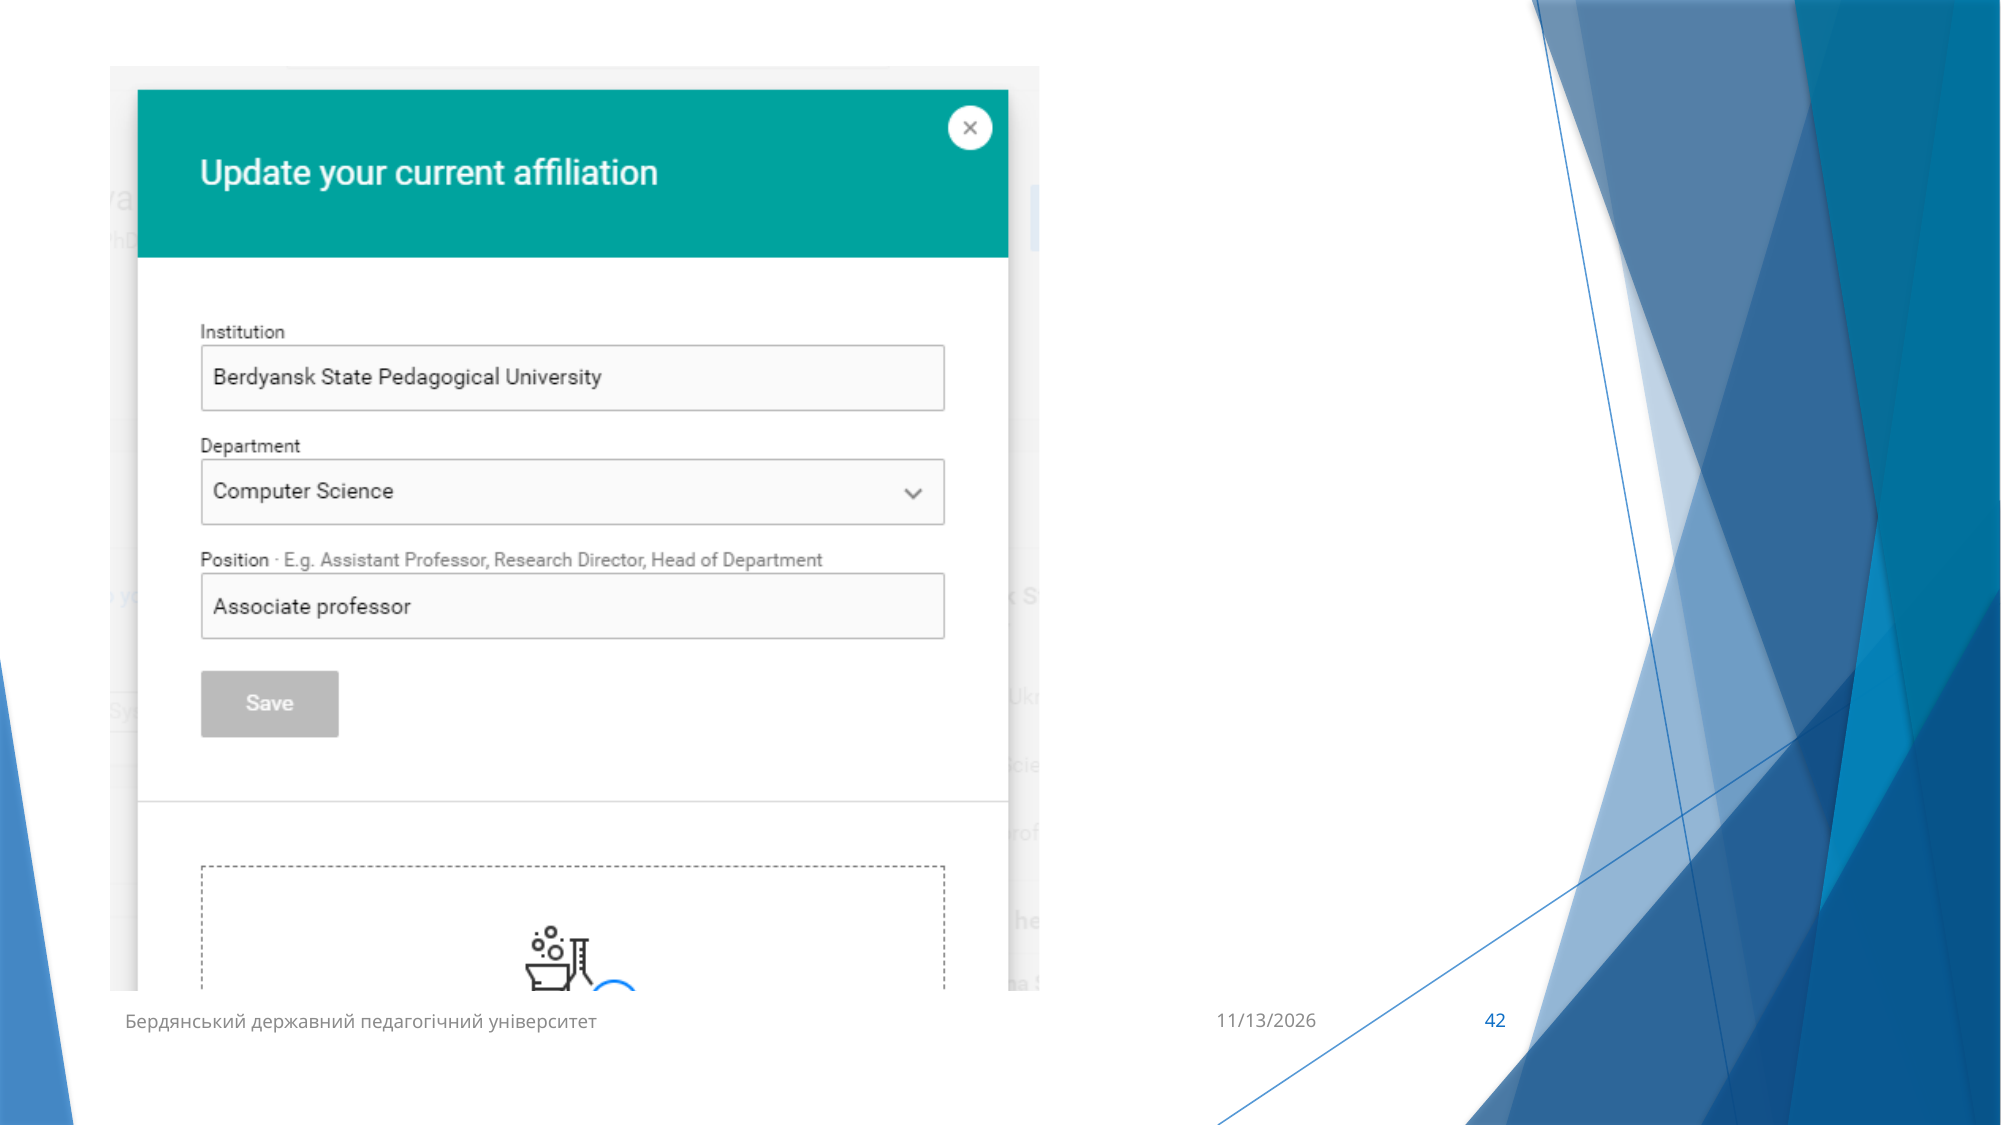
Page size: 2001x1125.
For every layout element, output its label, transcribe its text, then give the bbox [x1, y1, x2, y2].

picture [109, 66, 1040, 992]
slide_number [1181, 991, 1332, 1051]
footer Бердянський державний педагогічний університет [110, 991, 1144, 1051]
slide_number 42 [1409, 991, 1522, 1051]
